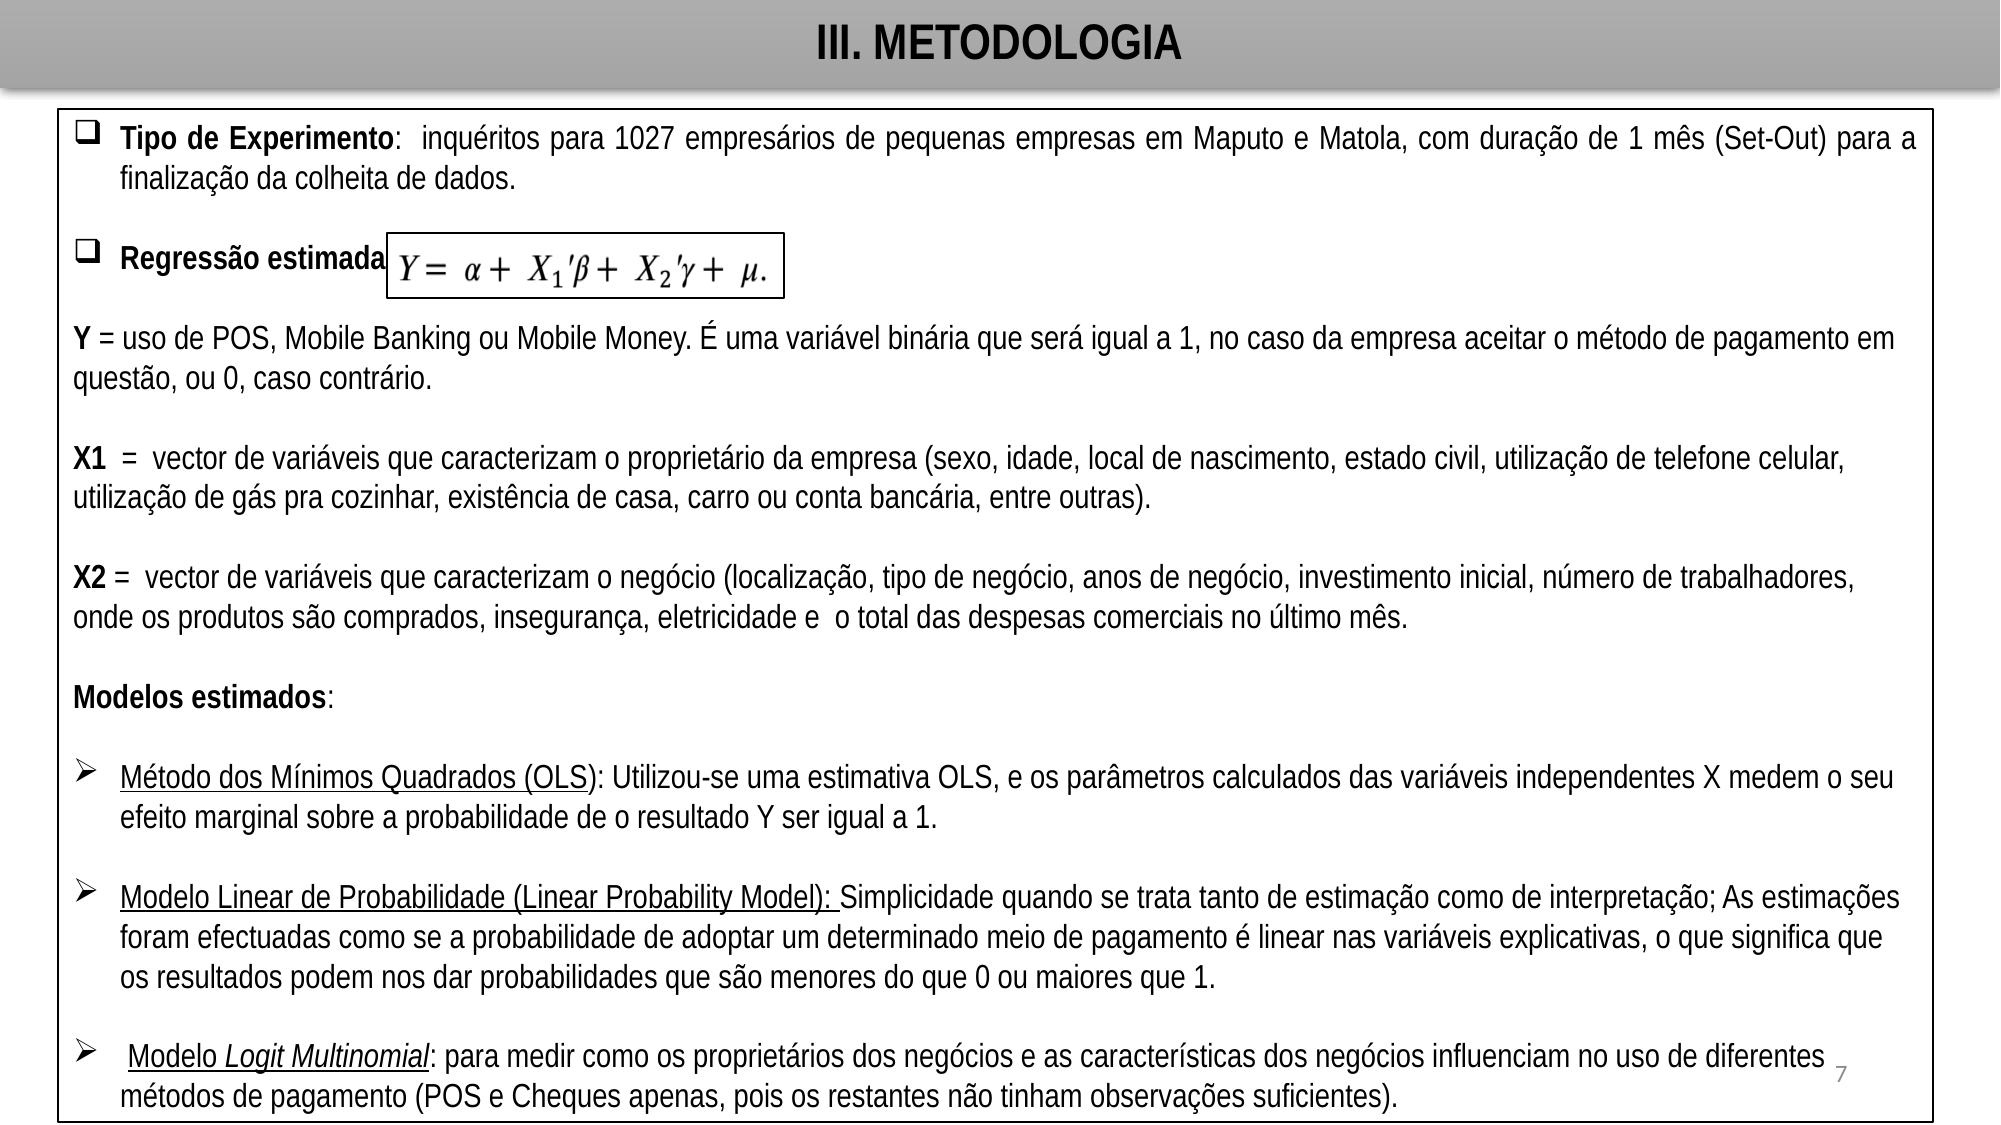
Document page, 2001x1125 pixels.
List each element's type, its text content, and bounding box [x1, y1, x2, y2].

text_box Tipo de Experimento: inquéritos para 1027 empresários de pequenas empresas em Maputo e Matola, com duração de 1 mês (Set-Out) para a finalização da colheita de dados. Regressão estimada: Y = uso de POS, Mobile Banking ou Mobile Money. É uma variável binária que será igual a 1, no caso da empresa aceitar o método de pagamento em questão, ou 0, caso contrário. X1 = vector de variáveis que caracterizam o proprietário da empresa (sexo, idade, local de nascimento, estado civil, utilização de telefone celular, utilização de gás pra cozinhar, existência de casa, carro ou conta bancária, entre outras). X2 = vector de variáveis que caracterizam o negócio (localização, tipo de negócio, anos de negócio, investimento inicial, número de trabalhadores, onde os produtos são comprados, insegurança, eletricidade e o total das despesas comerciais no último mês. Modelos estimados: Método dos Mínimos Quadrados (OLS): Utilizou-se uma estimativa OLS, e os parâmetros calculados das variáveis independentes X medem o seu efeito marginal sobre a probabilidade de o resultado Y ser igual a 1. Modelo Linear de Probabilidade (Linear Probability Model): Simplicidade quando se trata tanto de estimação como de interpretação; As estimações foram efectuadas como se a probabilidade de adoptar um determinado meio de pagamento é linear nas variáveis explicativas, o que significa que os resultados podem nos dar probabilidades que são menores do que 0 ou maiores que 1. Modelo Logit Multinomial: para medir como os proprietários dos negócios e as características dos negócios influenciam no uso de diferentes métodos de pagamento (POS e Cheques apenas, pois os restantes não tinham observações suficientes). [58, 109, 1934, 1122]
title III. METODOLOGIA [0, 0, 2000, 88]
picture [388, 233, 783, 297]
